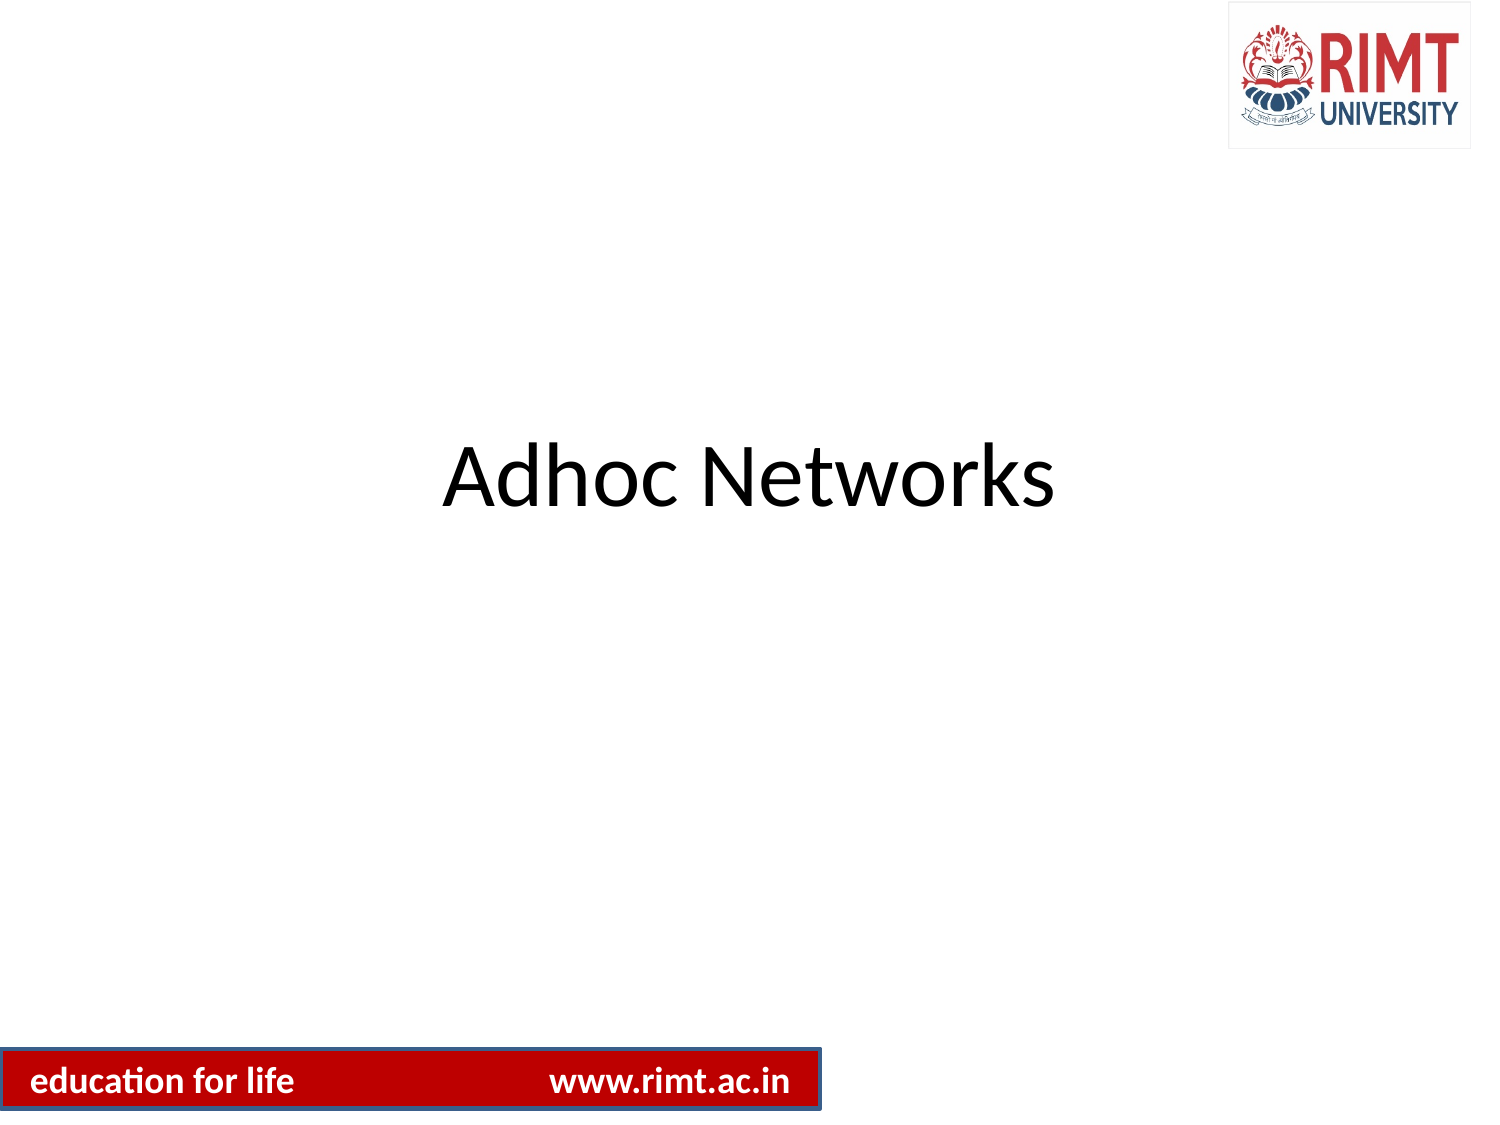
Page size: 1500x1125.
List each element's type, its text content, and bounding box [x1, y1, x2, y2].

picture [1227, 1, 1471, 149]
text_box education for life www.rimt.ac.in [0, 1047, 822, 1111]
title Adhoc Networks [112, 349, 1388, 591]
